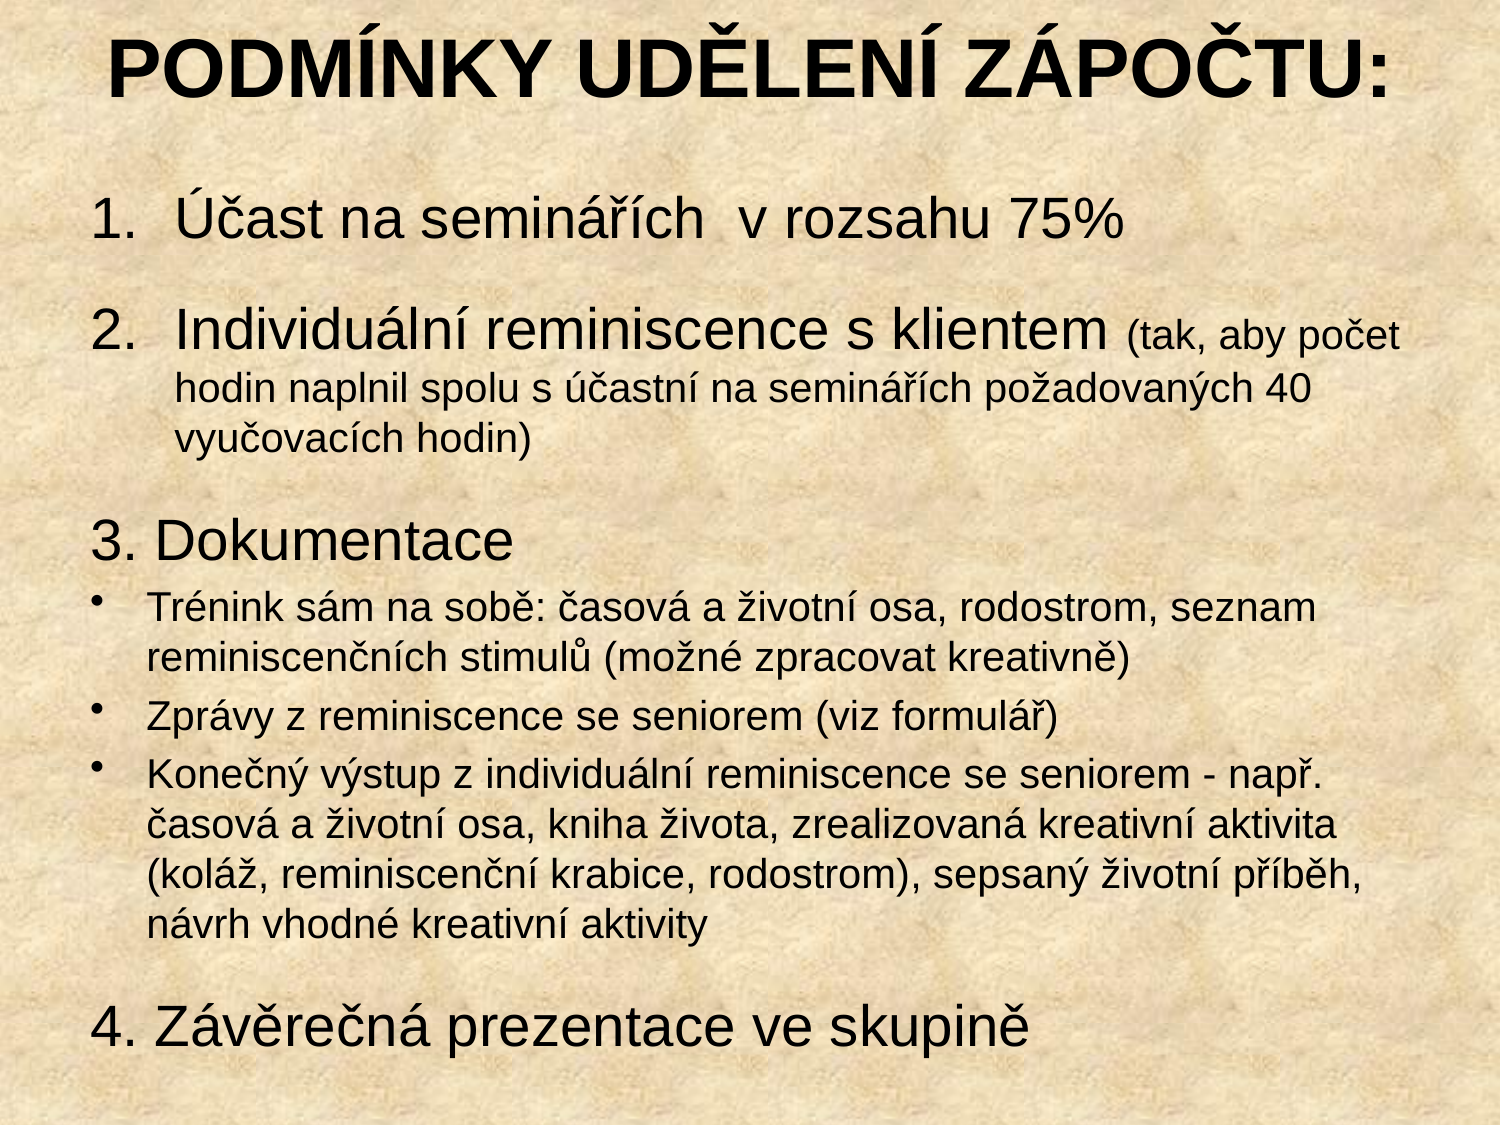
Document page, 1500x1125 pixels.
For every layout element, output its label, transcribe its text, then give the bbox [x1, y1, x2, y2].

picture [0, 0, 1500, 1125]
list Účast na seminářích v rozsahu 75% Individuální reminiscence s klientem (tak, aby počet hodin naplnil spolu s účastní na seminářích požadovaných 40 vyučovacích hodin) 3. Dokumentace Trénink sám na sobě: časová a životní osa, rodostrom, seznam reminiscenčních stimulů (možné zpracovat kreativně) Zprávy z reminiscence se seniorem (viz formulář) Konečný výstup z individuální reminiscence se seniorem - např. časová a životní osa, kniha života, zrealizovaná kreativní aktivita (koláž, reminiscenční krabice, rodostrom), sepsaný životní příběh, návrh vhodné kreativní aktivity 4. Závěrečná prezentace ve skupině [74, 172, 1426, 1125]
title PODMÍNKY UDĚLENÍ ZÁPOČTU: [74, 44, 1426, 172]
